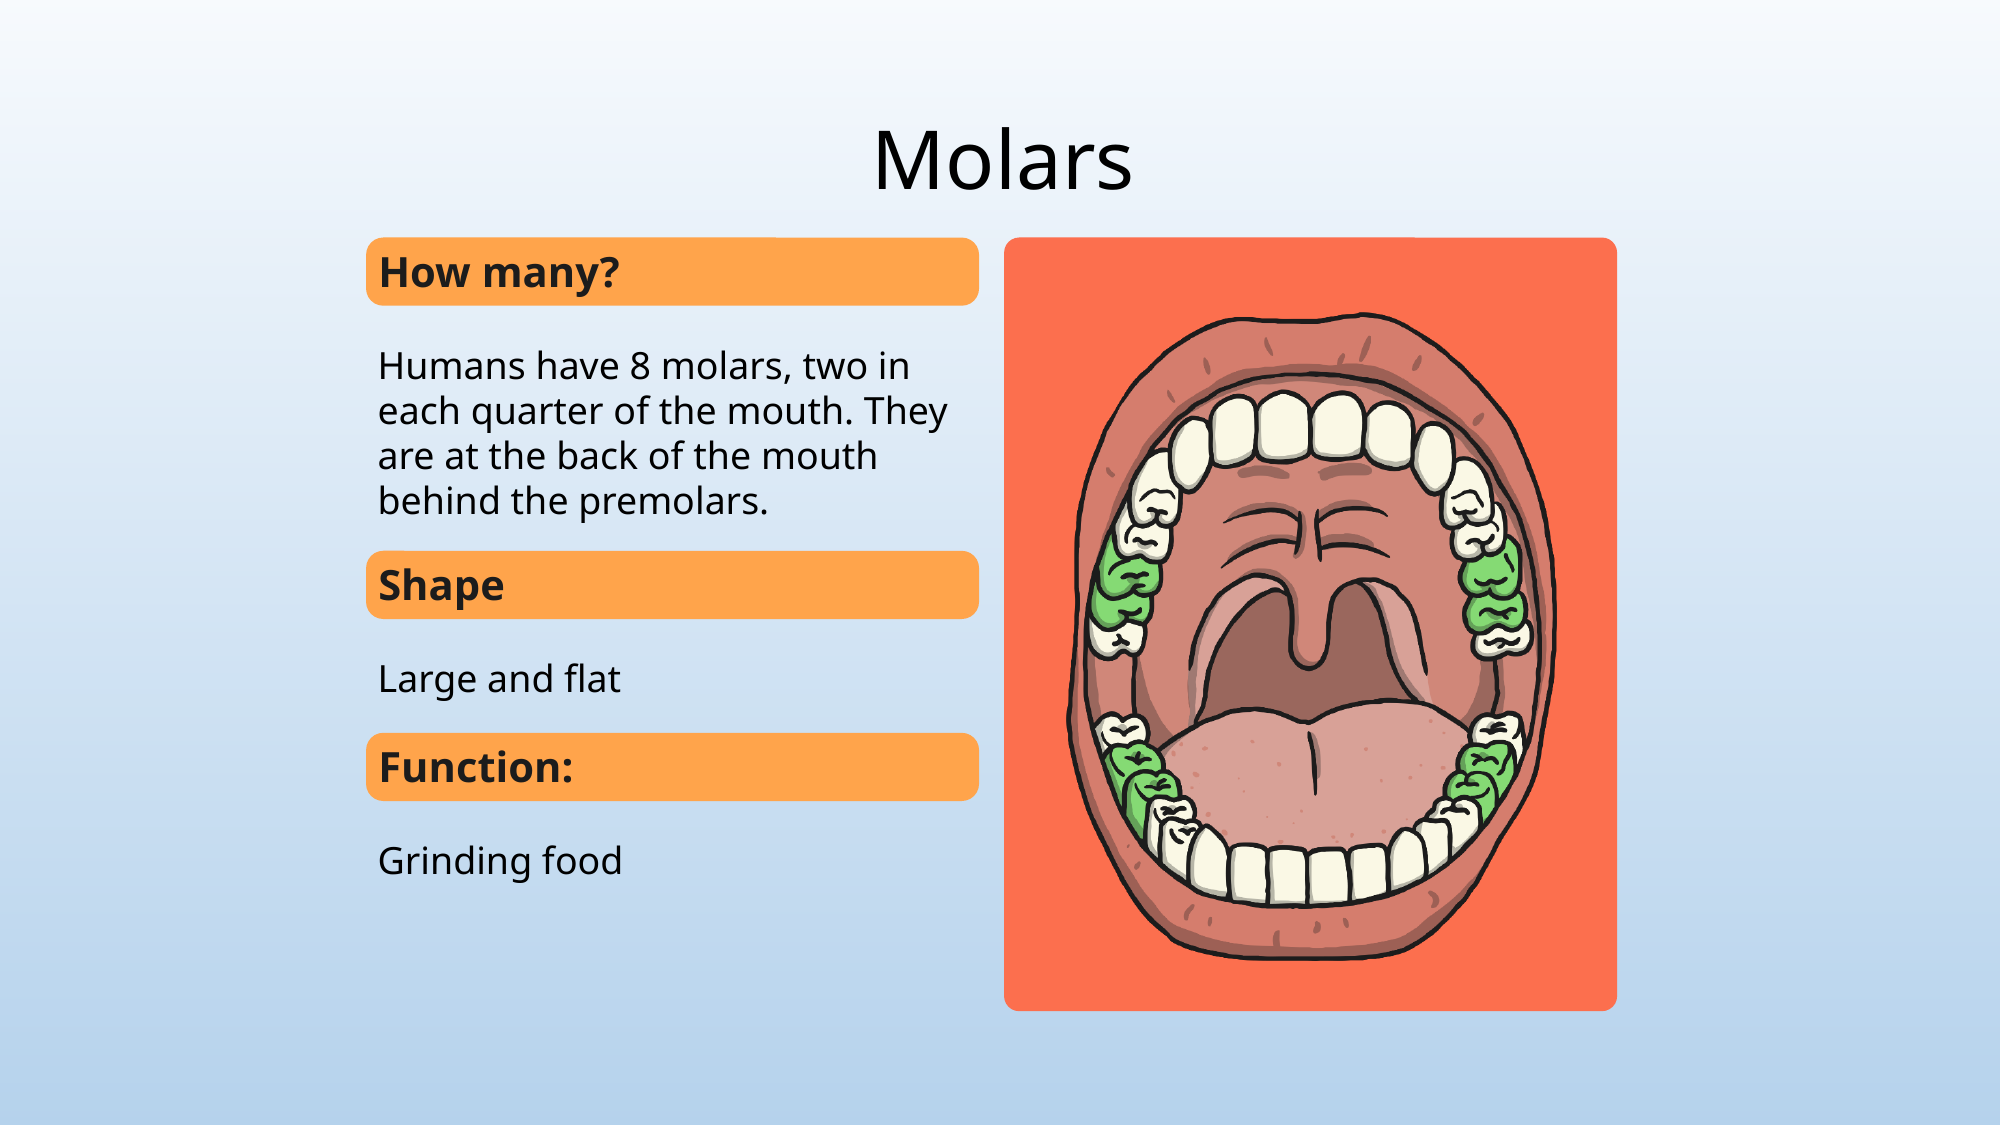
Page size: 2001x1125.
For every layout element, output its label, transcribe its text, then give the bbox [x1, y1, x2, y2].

text_box [373, 799, 972, 803]
text_box Function: [363, 739, 982, 799]
text_box [368, 731, 977, 739]
text_box Grinding food [363, 829, 980, 890]
text_box Humans have 8 molars, two in each quarter of the mouth. They are at the back of the mouth behind the premolars. [363, 334, 980, 530]
text_box Shape [363, 556, 982, 617]
text_box [369, 236, 976, 243]
title Molars [329, 111, 1678, 215]
text_box How many? [363, 243, 982, 304]
text_box Large and flat [363, 647, 980, 708]
text_box [369, 549, 976, 556]
text_box [1003, 236, 1619, 1013]
text_box [373, 617, 972, 621]
picture [1066, 312, 1557, 961]
